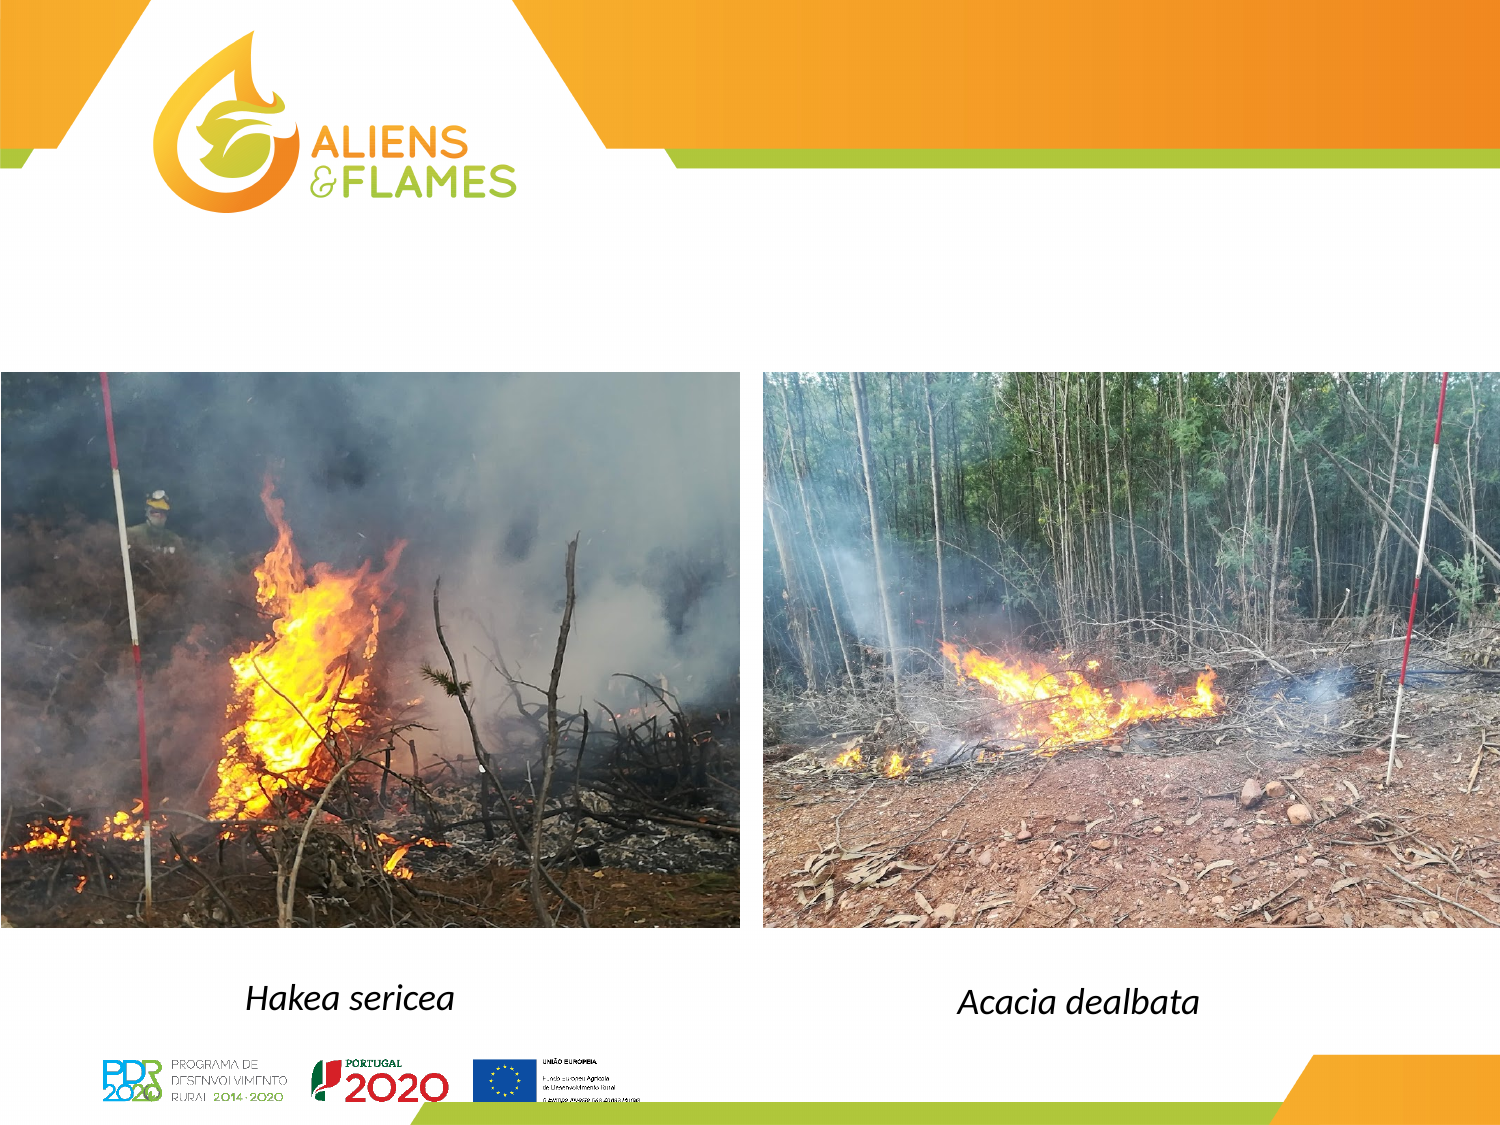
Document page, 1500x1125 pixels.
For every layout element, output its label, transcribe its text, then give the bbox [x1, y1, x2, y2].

picture [0, 0, 1500, 1125]
text_box Hakea sericea [230, 965, 600, 1025]
text_box Acacia dealbata [942, 969, 1313, 1030]
